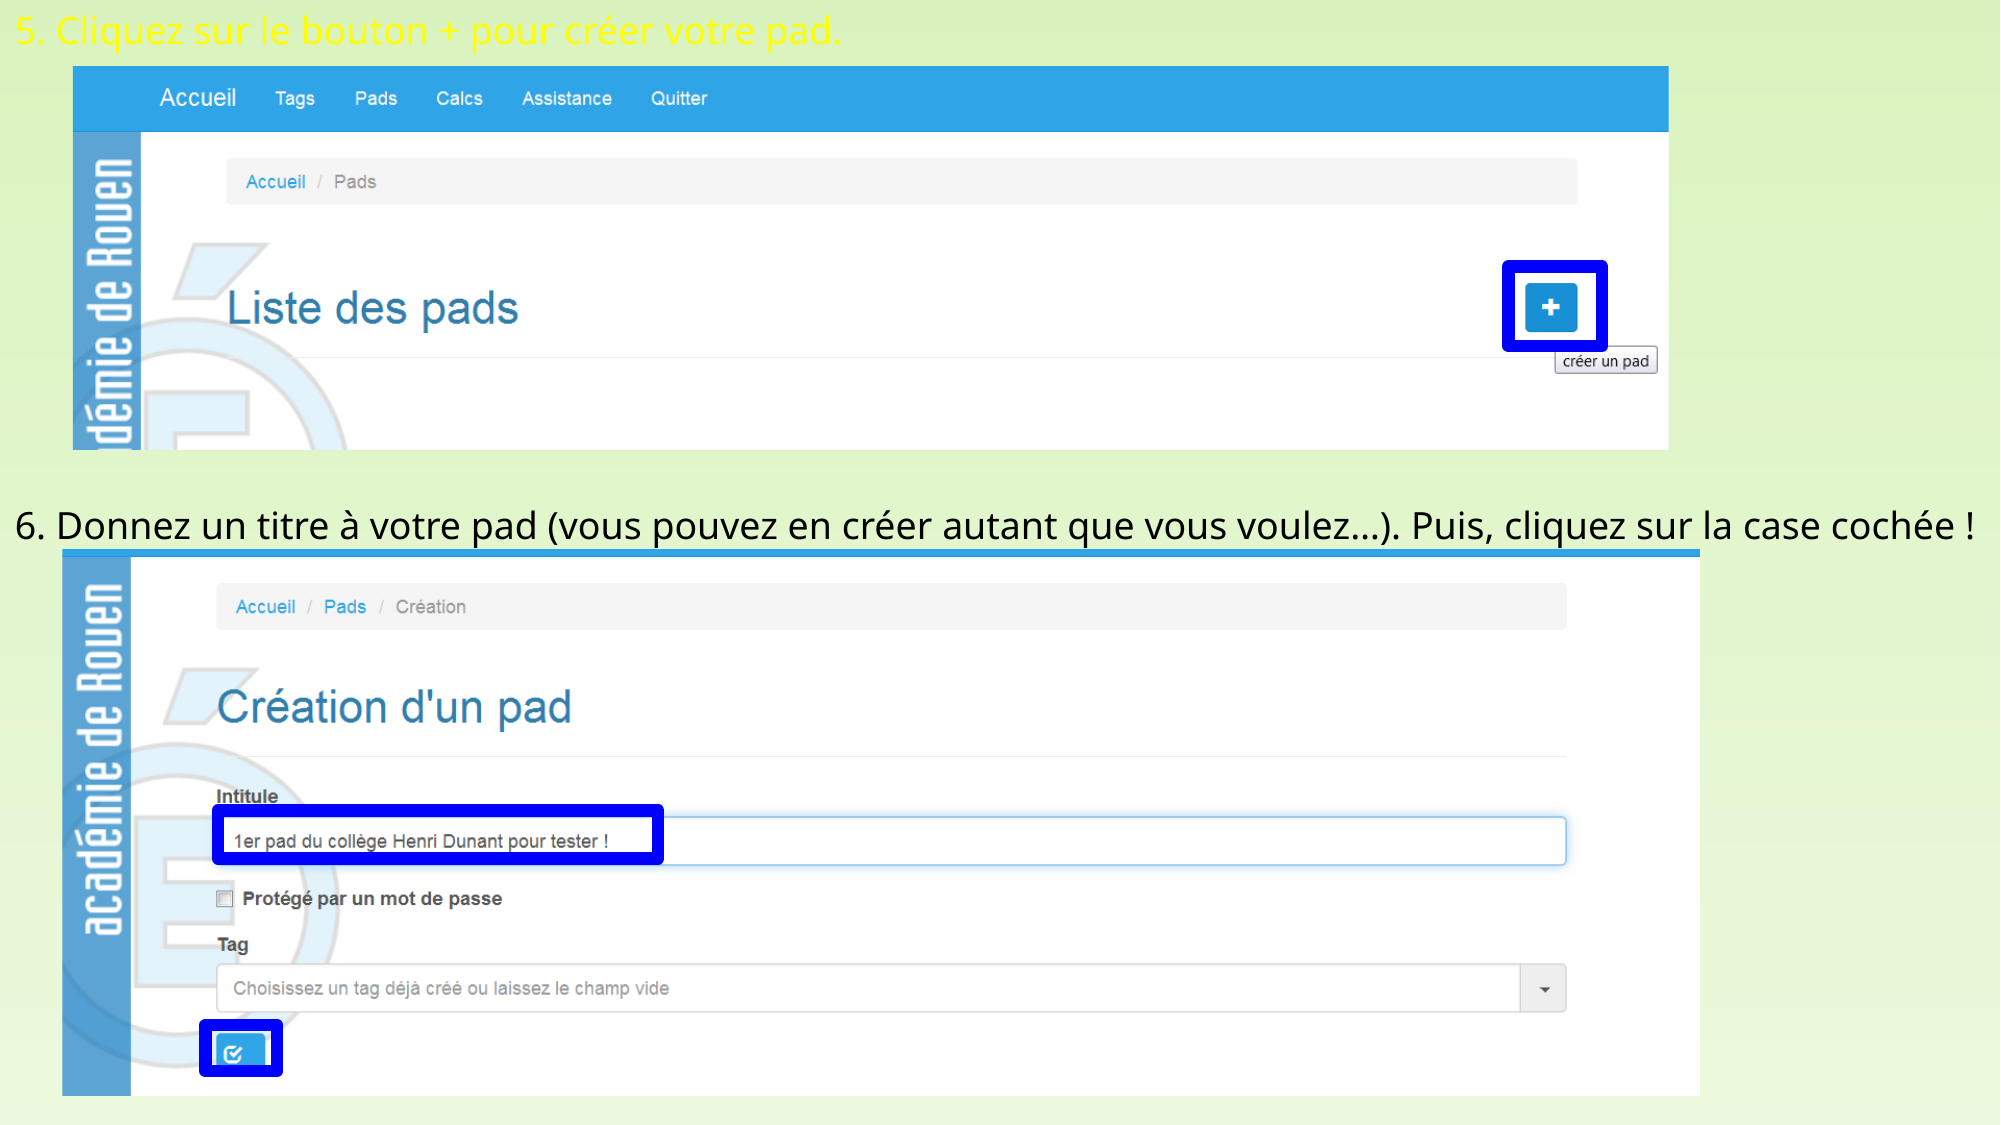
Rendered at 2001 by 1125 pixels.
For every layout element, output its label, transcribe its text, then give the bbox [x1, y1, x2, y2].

picture [72, 66, 1669, 451]
text_box 5. Cliquez sur le bouton + pour créer votre pad. 6. Donnez un titre à votre pad (vous pouvez en créer autant que vous voulez…). Puis, cliquez sur la case cochée ! [0, 0, 2000, 555]
picture [62, 549, 1701, 1097]
